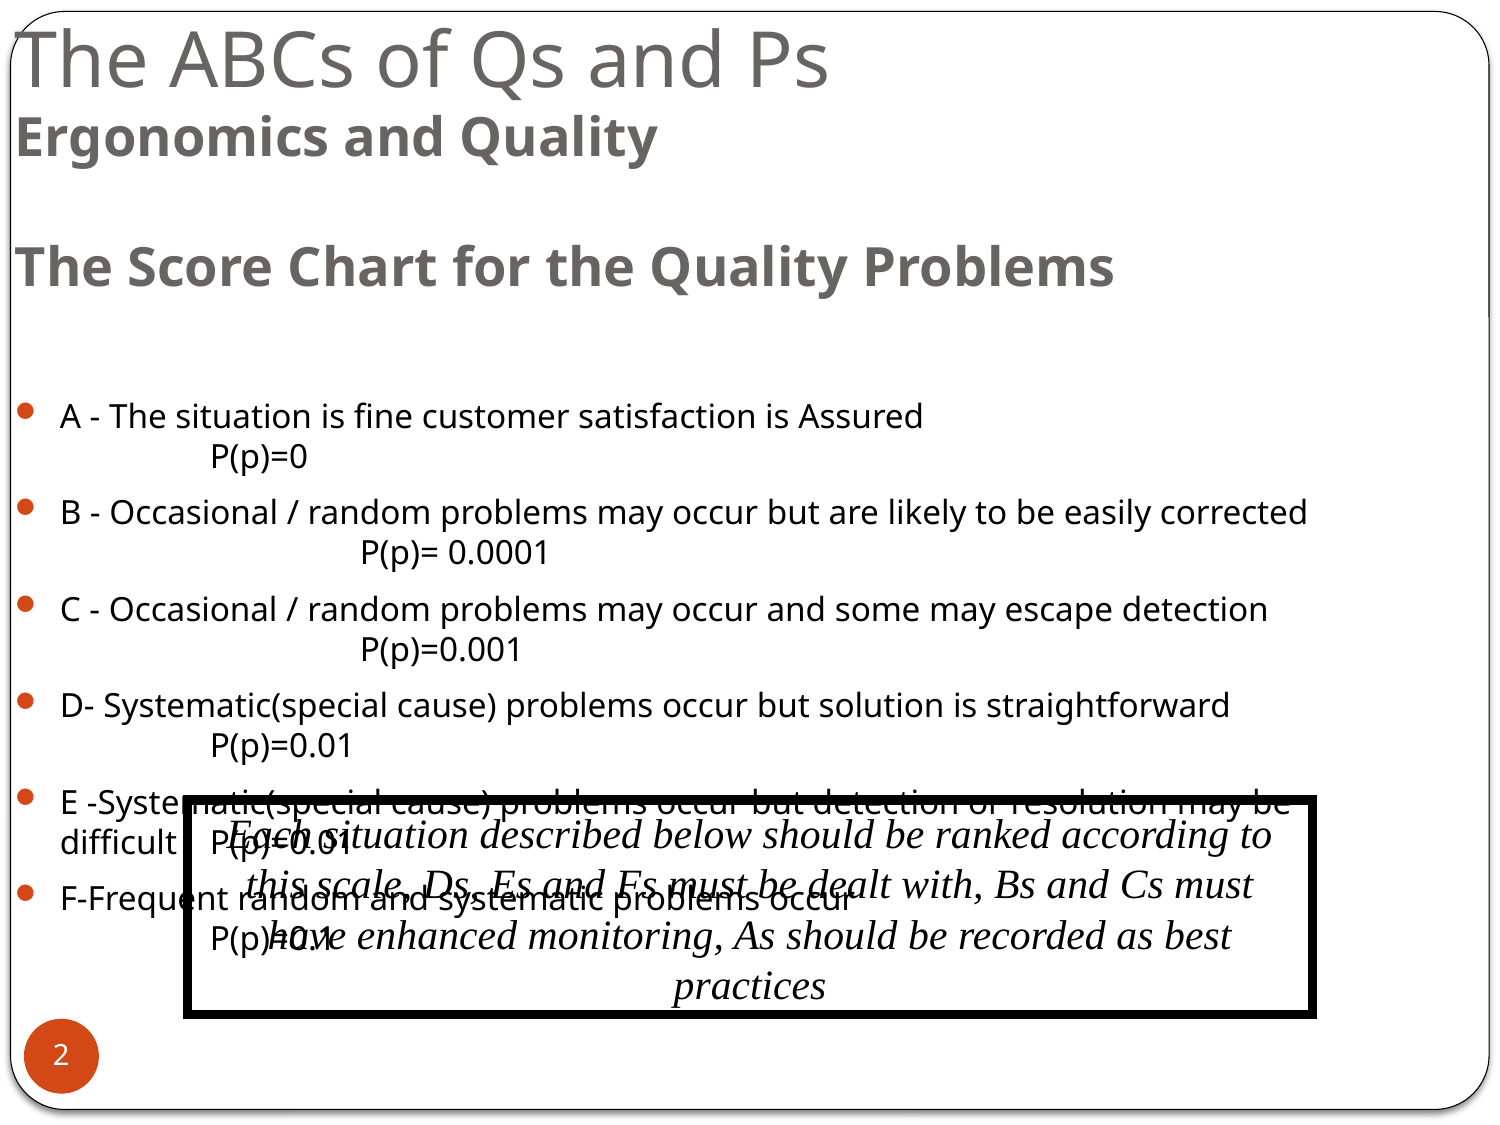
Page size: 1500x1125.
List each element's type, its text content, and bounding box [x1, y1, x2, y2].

slide_number 2 [23, 1018, 99, 1094]
subtitle A - The situation is fine customer satisfaction is Assured P(p)=0 B - Occasional / random problems may occur but are likely to be easily corrected P(p)= 0.0001 C - Occasional / random problems may occur and some may escape detection P(p)=0.001 D- Systematic(special cause) problems occur but solution is straightforward P(p)=0.01 E -Systematic(special cause) problems occur but detection or resolution may be difficult P(p)=0.01 F-Frequent random and systematic problems occur P(p)=0.1 [0, 387, 1400, 788]
title The ABCs of Qs and Ps Ergonomics and Quality The Score Chart for the Quality Problems [0, 0, 1275, 313]
text_box Each situation described below should be ranked according to this scale, Ds, Es and Fs must be dealt with, Bs and Cs must have enhanced monitoring, As should be recorded as best practices [187, 799, 1313, 1015]
